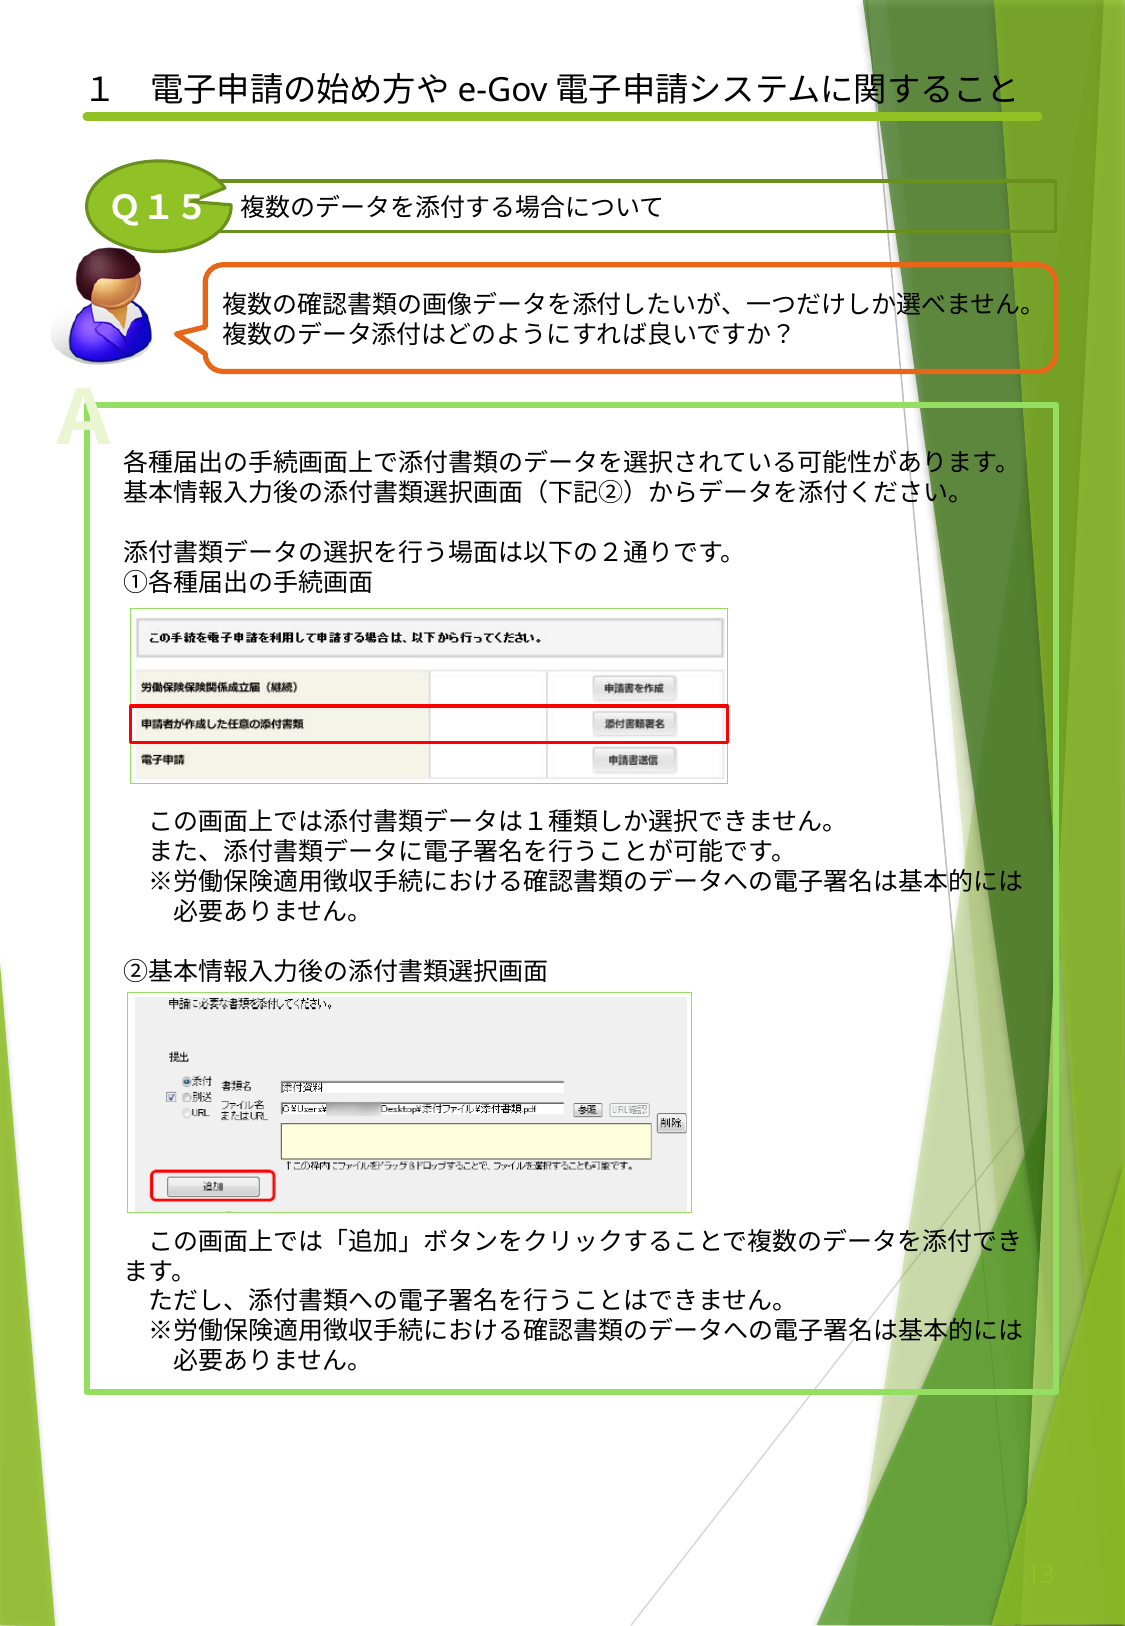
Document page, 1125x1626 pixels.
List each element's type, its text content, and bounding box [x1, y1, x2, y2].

text_box 各種届出の手続画面上で添付書類のデータを選択されている可能性があります。 基本情報入力後の添付書類選択画面（下記②）からデータを添付ください。 添付書類データの選択を行う場面は以下の２通りです。 ①各種届出の手続画面 この画面上では添付書類データは１種類しか選択できません。 また、添付書類データに電子署名を行うことが可能です。 ※労働保険適用徴収手続における確認書類のデータへの電子署名は基本的には 必要ありません。 ②基本情報入力後の添付書類選択画面 この画面上では「追加」ボタンをクリックすることで複数のデータを添付でき ます。 ただし、添付書類への電子署名を行うことはできません。 ※労働保険適用徴収手続における確認書類のデータへの電子署名は基本的には 必要ありません。 [85, 403, 1057, 1394]
text_box Ｑ１５ [85, 159, 233, 252]
picture [39, 241, 171, 372]
text_box Ａ [31, 361, 114, 467]
picture [126, 991, 693, 1213]
slide_number 12 [1006, 1532, 1070, 1619]
text_box １ 電子申請の始め方やe-Gov電子申請システムに関すること [69, 60, 1056, 116]
text_box 複数の確認書類の画像データを添付したいが、一つだけしか選べません。 複数のデータ添付はどのようにすれば良いですか？ [175, 263, 1058, 374]
picture [130, 608, 729, 785]
text_box 複数のデータを添付する場合について [203, 179, 1057, 233]
